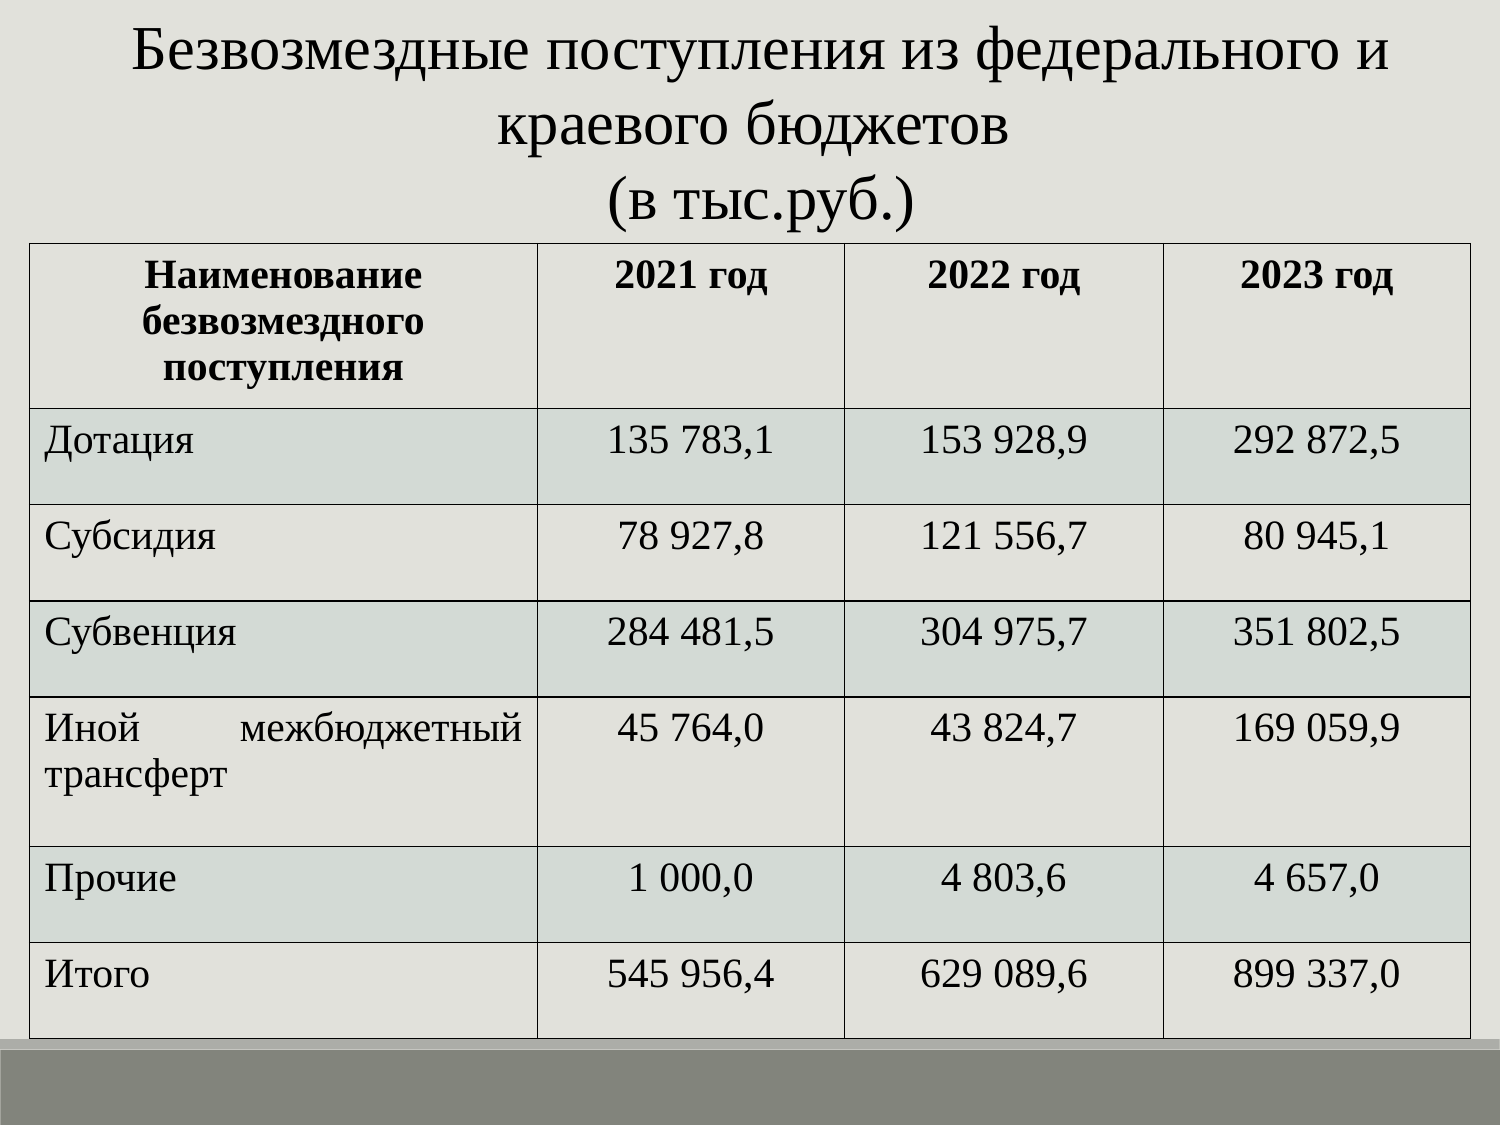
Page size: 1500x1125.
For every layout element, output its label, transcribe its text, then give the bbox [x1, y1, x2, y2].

table_cell 292 872,5 [1164, 409, 1470, 504]
table_cell 43 824,7 [845, 698, 1163, 846]
table_cell 1 000,0 [538, 847, 844, 942]
table_cell 351 802,5 [1164, 602, 1470, 696]
table_cell Прочие [30, 847, 537, 942]
table_cell 80 945,1 [1164, 505, 1470, 600]
table_header 2023 год [1164, 244, 1470, 408]
table_cell 45 764,0 [538, 698, 844, 846]
table_cell Субвенция [30, 602, 537, 696]
table_cell 153 928,9 [845, 409, 1163, 504]
table_cell 545 956,4 [538, 943, 844, 1038]
table_cell 4 657,0 [1164, 847, 1470, 942]
table_cell 4 803,6 [845, 847, 1163, 942]
table_cell 284 481,5 [538, 602, 844, 696]
table_cell Субсидия [30, 505, 537, 600]
table_cell Иной межбюджетный трансферт [30, 698, 537, 846]
table_header Наименование безвозмездного поступления [30, 244, 537, 408]
table_header 2022 год [845, 244, 1163, 408]
text_box Безвозмездные поступления из федерального и краевого бюджетов (в тыс.руб.) [76, 0, 1447, 240]
table_cell 121 556,7 [845, 505, 1163, 600]
table_cell 899 337,0 [1164, 943, 1470, 1038]
table_cell 135 783,1 [538, 409, 844, 504]
table_cell Дотация [30, 409, 537, 504]
table_cell Итого [30, 943, 537, 1038]
table_cell 304 975,7 [845, 602, 1163, 696]
table_cell 78 927,8 [538, 505, 844, 600]
table_header 2021 год [538, 244, 844, 408]
table_cell 629 089,6 [845, 943, 1163, 1038]
table_cell 169 059,9 [1164, 698, 1470, 846]
